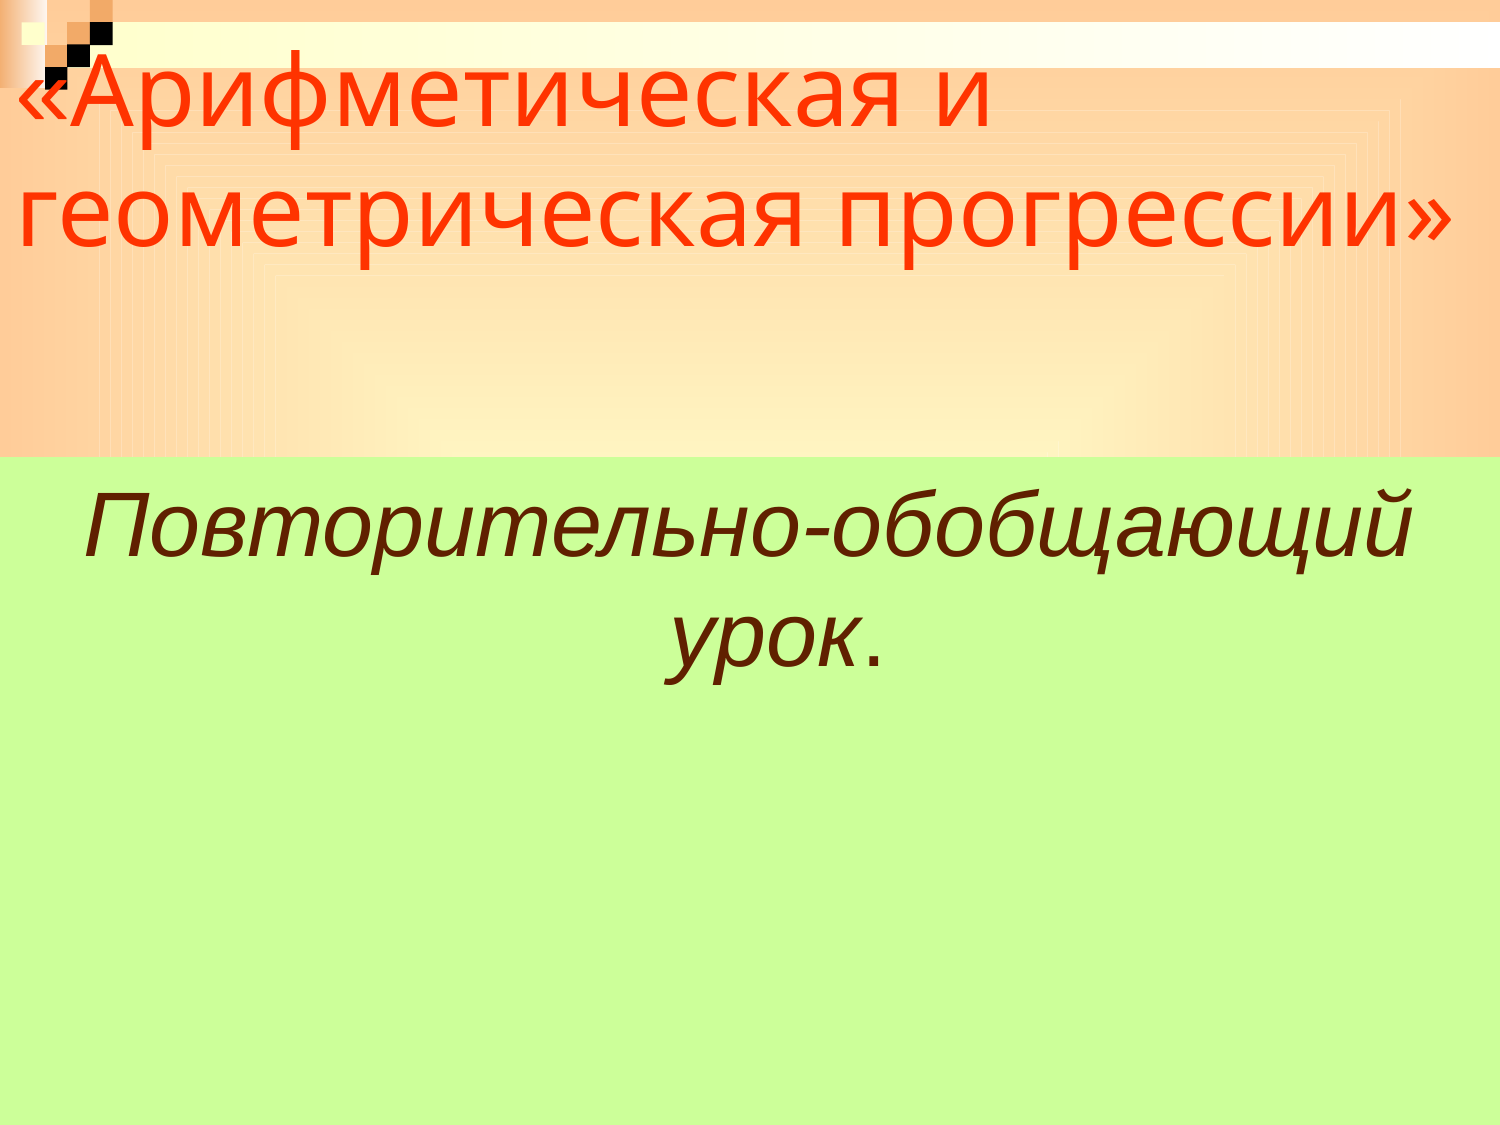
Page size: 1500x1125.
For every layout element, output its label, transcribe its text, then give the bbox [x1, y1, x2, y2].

list Повторительно-обобщающий урок. [0, 456, 1500, 1125]
title «Арифметическая и геометрическая прогрессии» [0, 74, 1500, 456]
